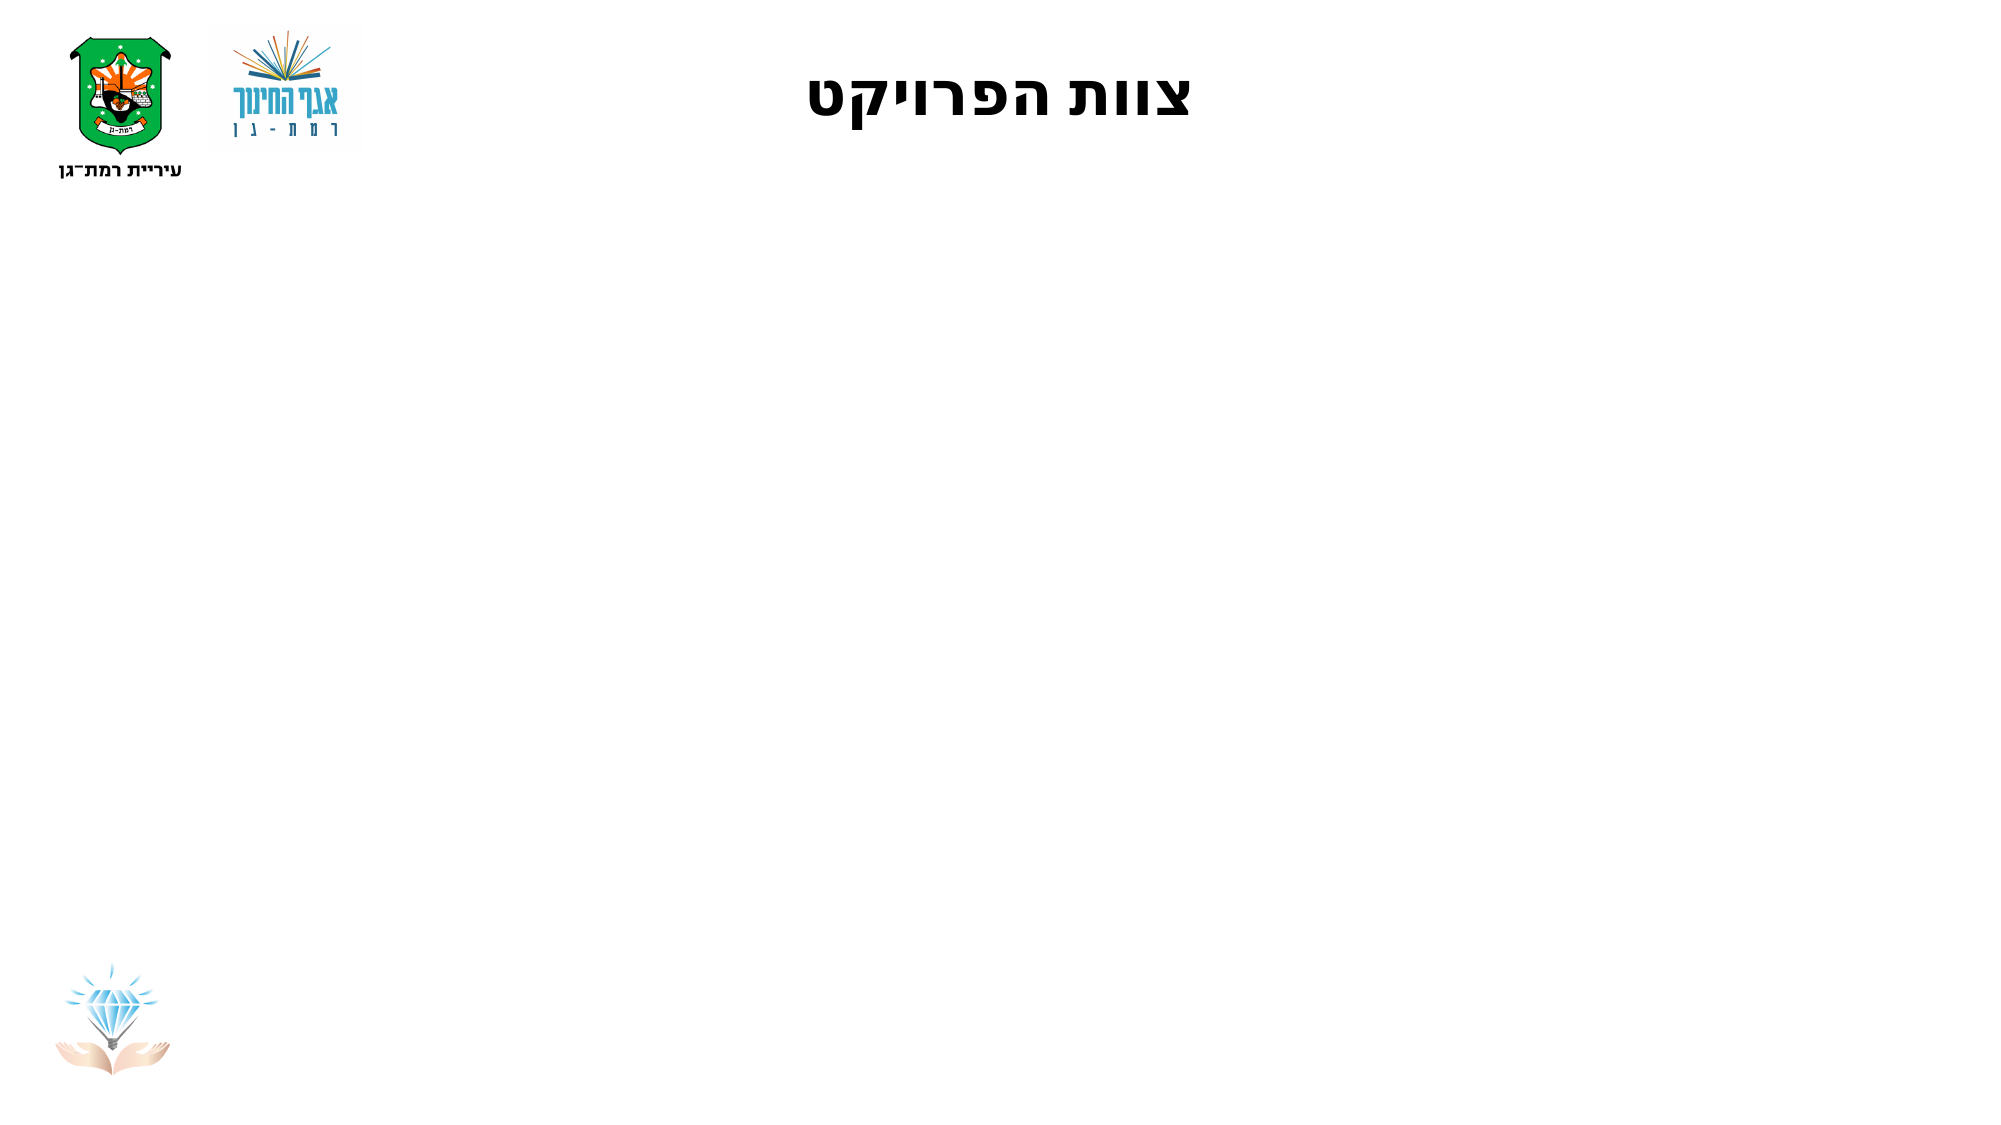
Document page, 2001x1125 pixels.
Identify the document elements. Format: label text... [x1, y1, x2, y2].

picture [0, 0, 363, 204]
picture [31, 946, 194, 1079]
title צוות הפרויקט [137, 54, 1863, 137]
